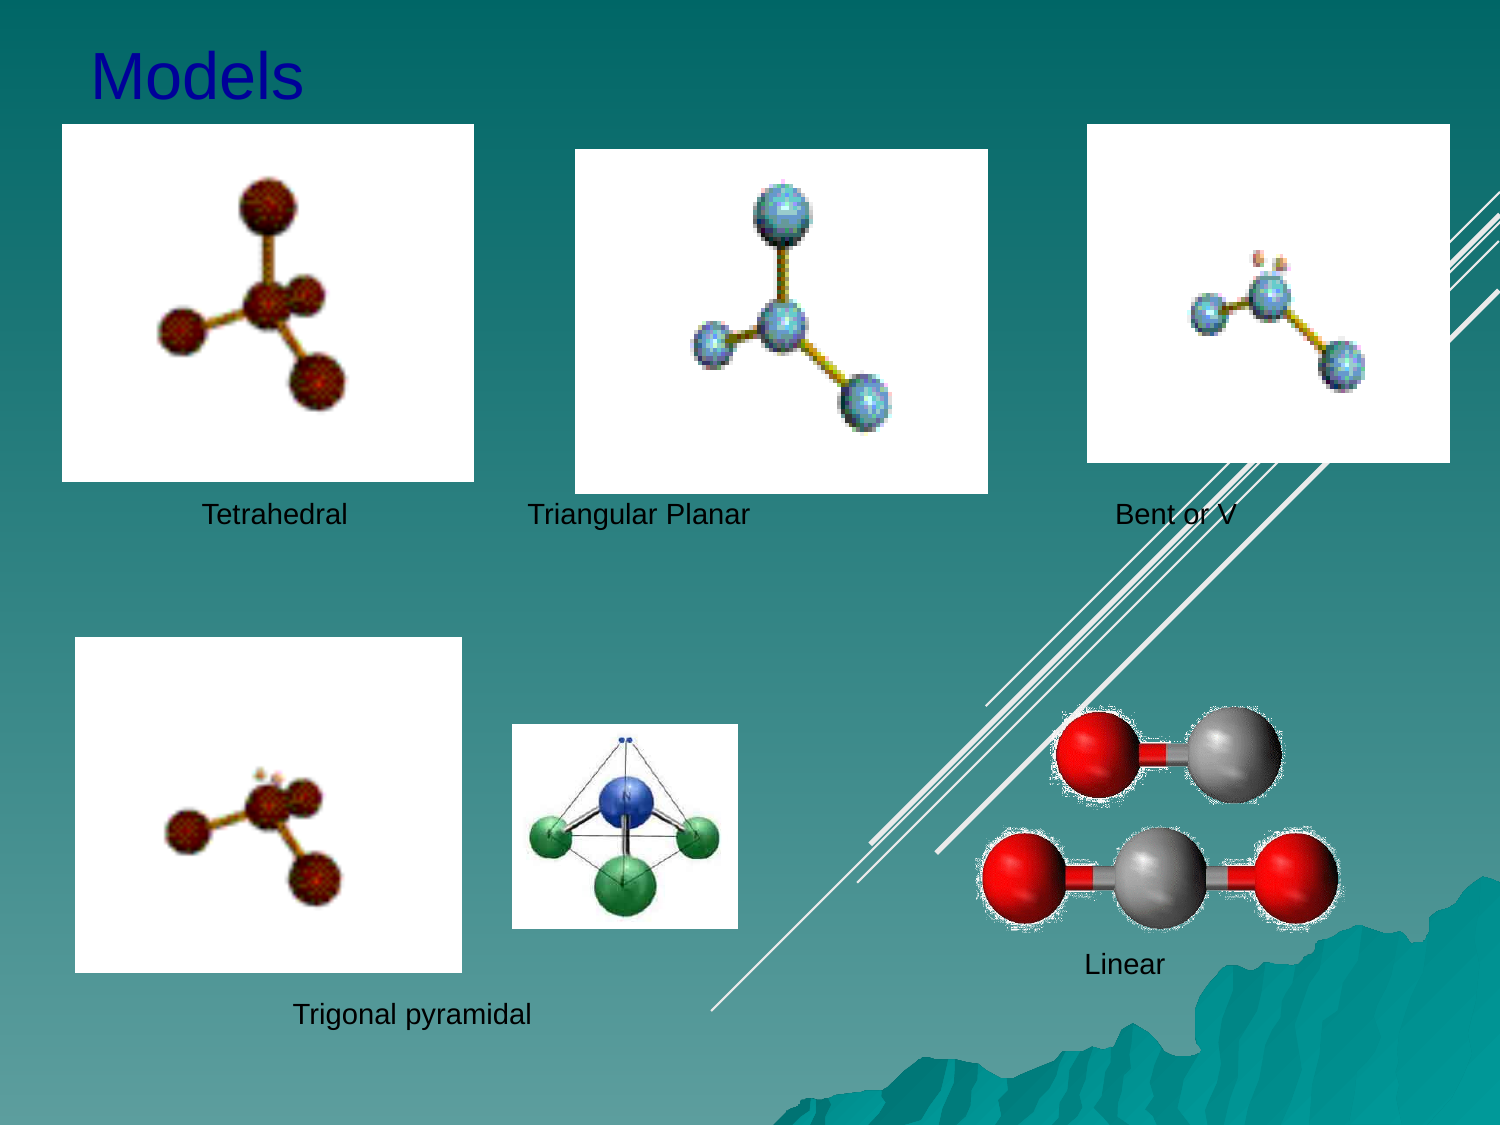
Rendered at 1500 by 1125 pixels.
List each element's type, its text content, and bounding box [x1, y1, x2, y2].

picture [962, 674, 1359, 953]
text_box Models [74, 24, 363, 120]
text_box Triangular Planar [512, 487, 1075, 575]
picture [574, 149, 988, 494]
picture [1087, 124, 1451, 463]
text_box Tetrahedral [62, 487, 488, 588]
text_box Linear [862, 937, 1388, 1038]
picture [74, 637, 462, 973]
picture [512, 724, 738, 929]
text_box Bent or V [1100, 487, 1425, 563]
text_box Trigonal pyramidal [50, 987, 775, 1088]
picture [62, 124, 474, 482]
